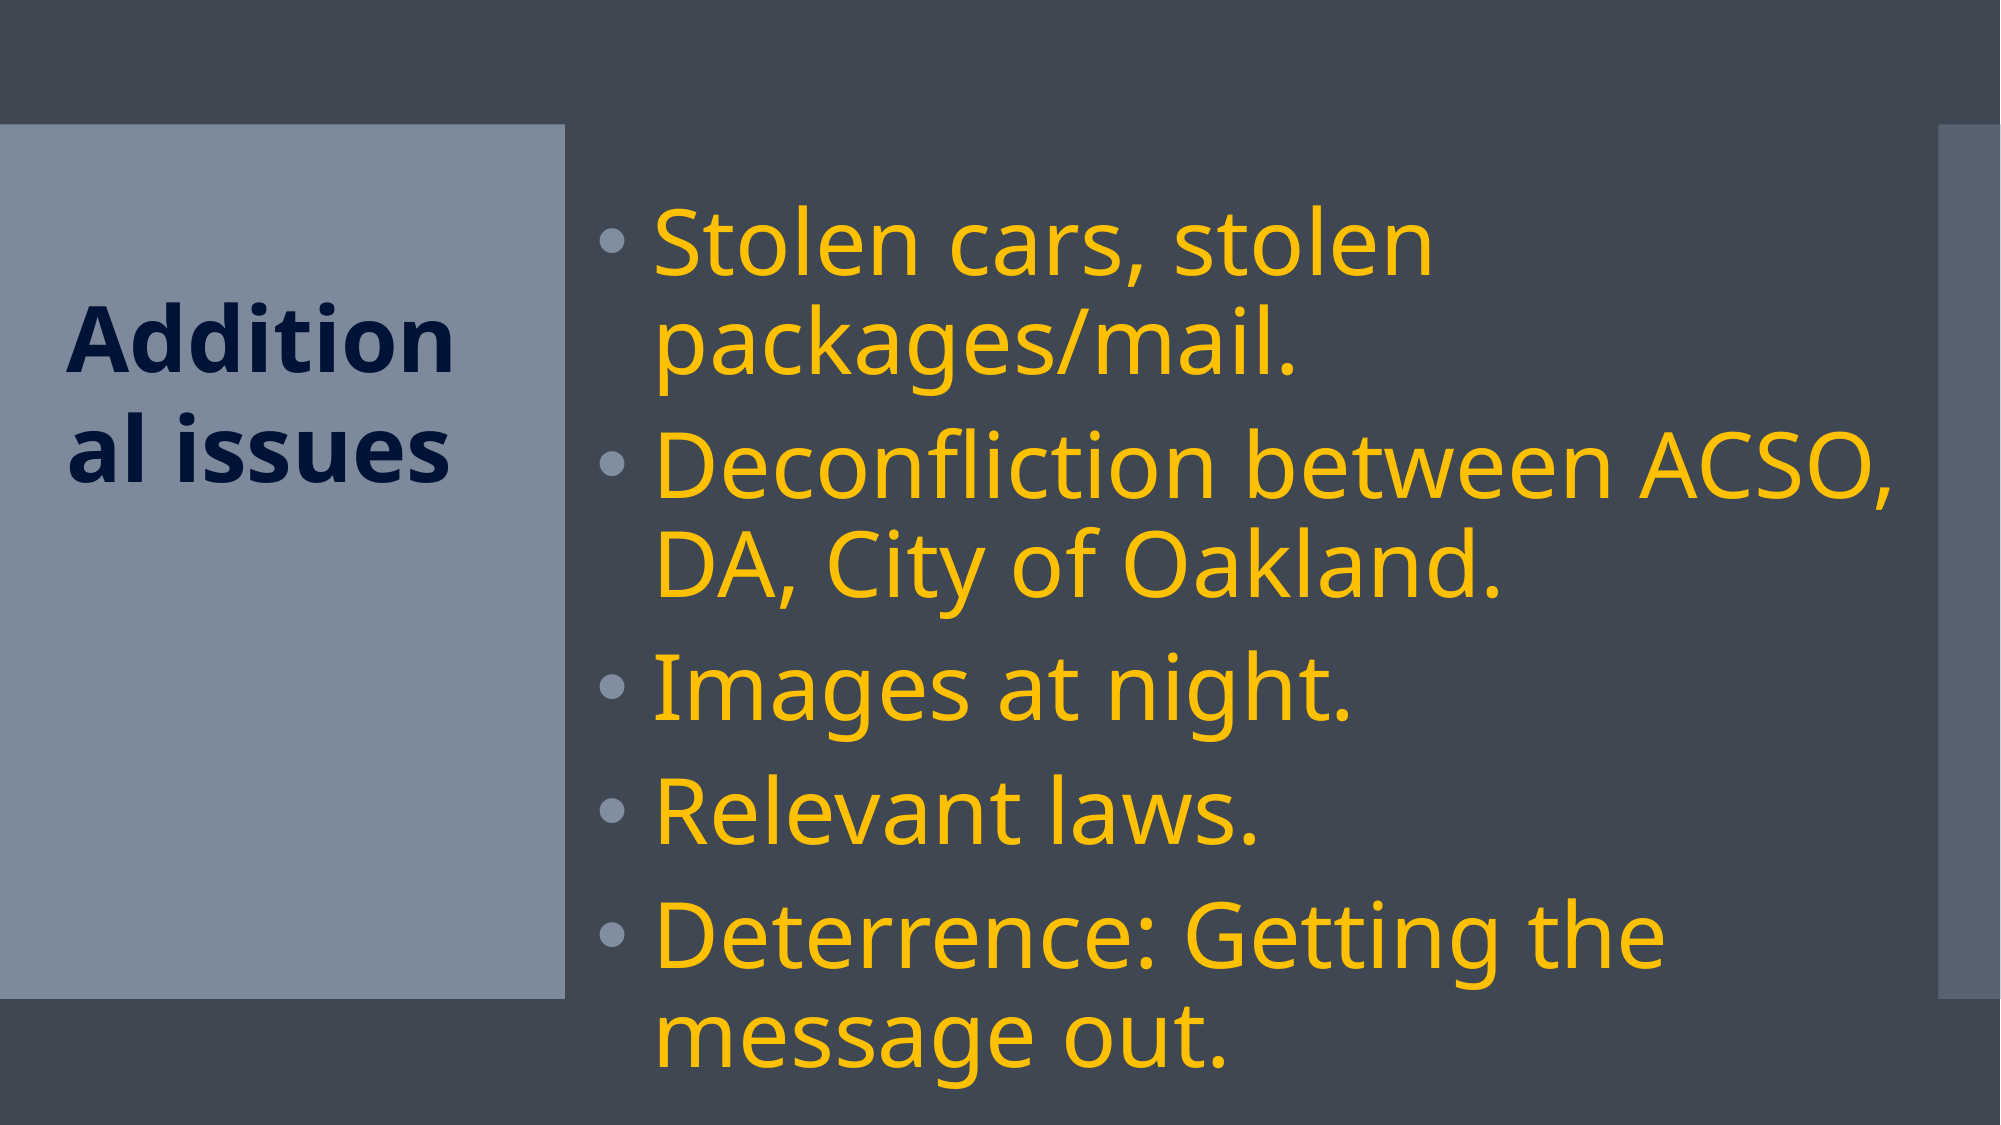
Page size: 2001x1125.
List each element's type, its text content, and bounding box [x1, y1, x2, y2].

list Stolen cars, stolen packages/mail. Deconfliction between ACSO, DA, City of Oakland. Images at night. Relevant laws. Deterrence: Getting the message out. [581, 64, 1949, 418]
text_box Additional issues [51, 273, 517, 508]
